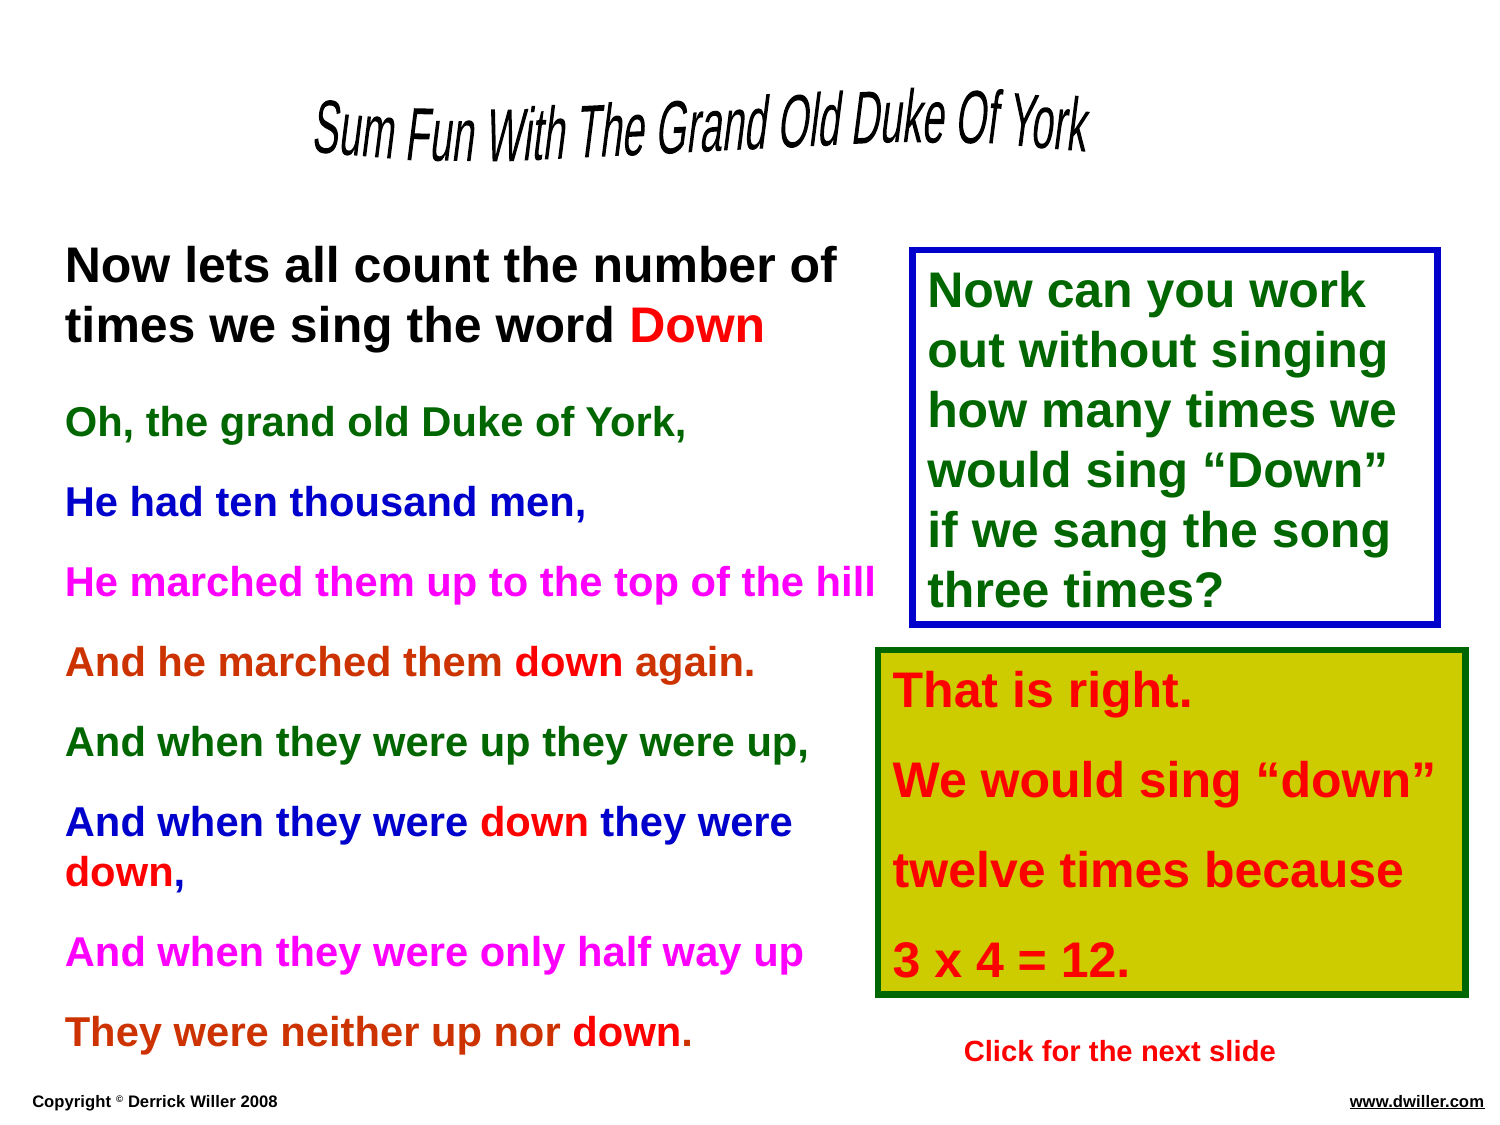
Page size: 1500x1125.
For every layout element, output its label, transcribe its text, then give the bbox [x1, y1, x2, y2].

text_box Click for the next slide [949, 1024, 1292, 1075]
text_box Now can you work out without singing how many times we would sing “Down” if we sang the song three times? [912, 249, 1438, 625]
text_box That is right. We would sing “down” twelve times because 3 x 4 = 12. [877, 650, 1466, 995]
text_box Now lets all count the number of times we sing the word Down [49, 224, 950, 360]
text_box Oh, the grand old Duke of York, He had ten thousand men, He marched them up to the top of the hill And he marched them down again. And when they were up they were up, And when they were down they were down, And when they were only half way up They were neither up nor down. [49, 387, 938, 1062]
